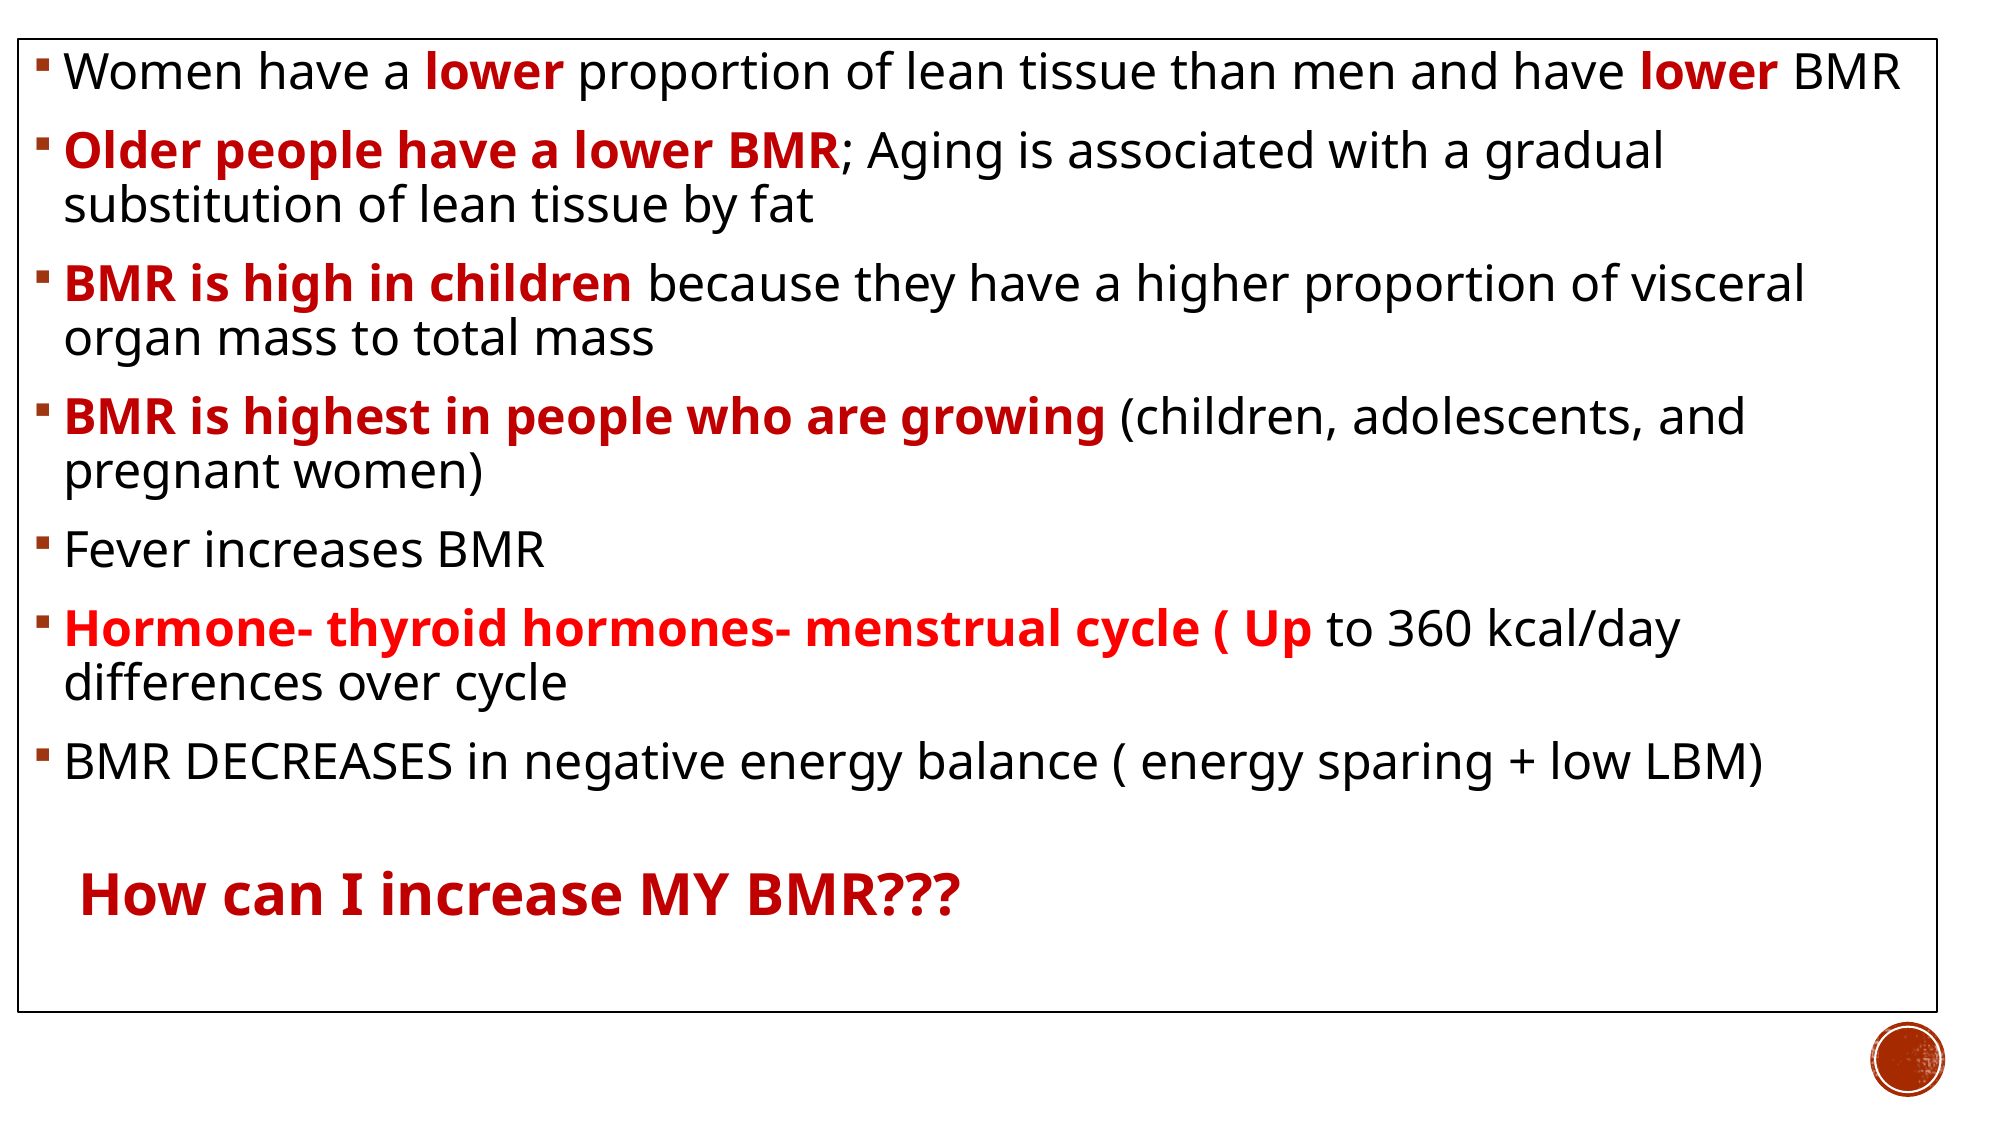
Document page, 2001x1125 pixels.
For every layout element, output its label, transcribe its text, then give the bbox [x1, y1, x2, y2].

list Women have a lower proportion of lean tissue than men and have lower BMR Older people have a lower BMR; Aging is associated with a gradual substitution of lean tissue by fat BMR is high in children because they have a higher proportion of visceral organ mass to total mass BMR is highest in people who are growing (children, adolescents, and pregnant women) Fever increases BMR Hormone- thyroid hormones- menstrual cycle ( Up to 360 kcal/day differences over cycle BMR DECREASES in negative energy balance ( energy sparing + low LBM) How can I increase MY BMR??? [17, 38, 1938, 1013]
